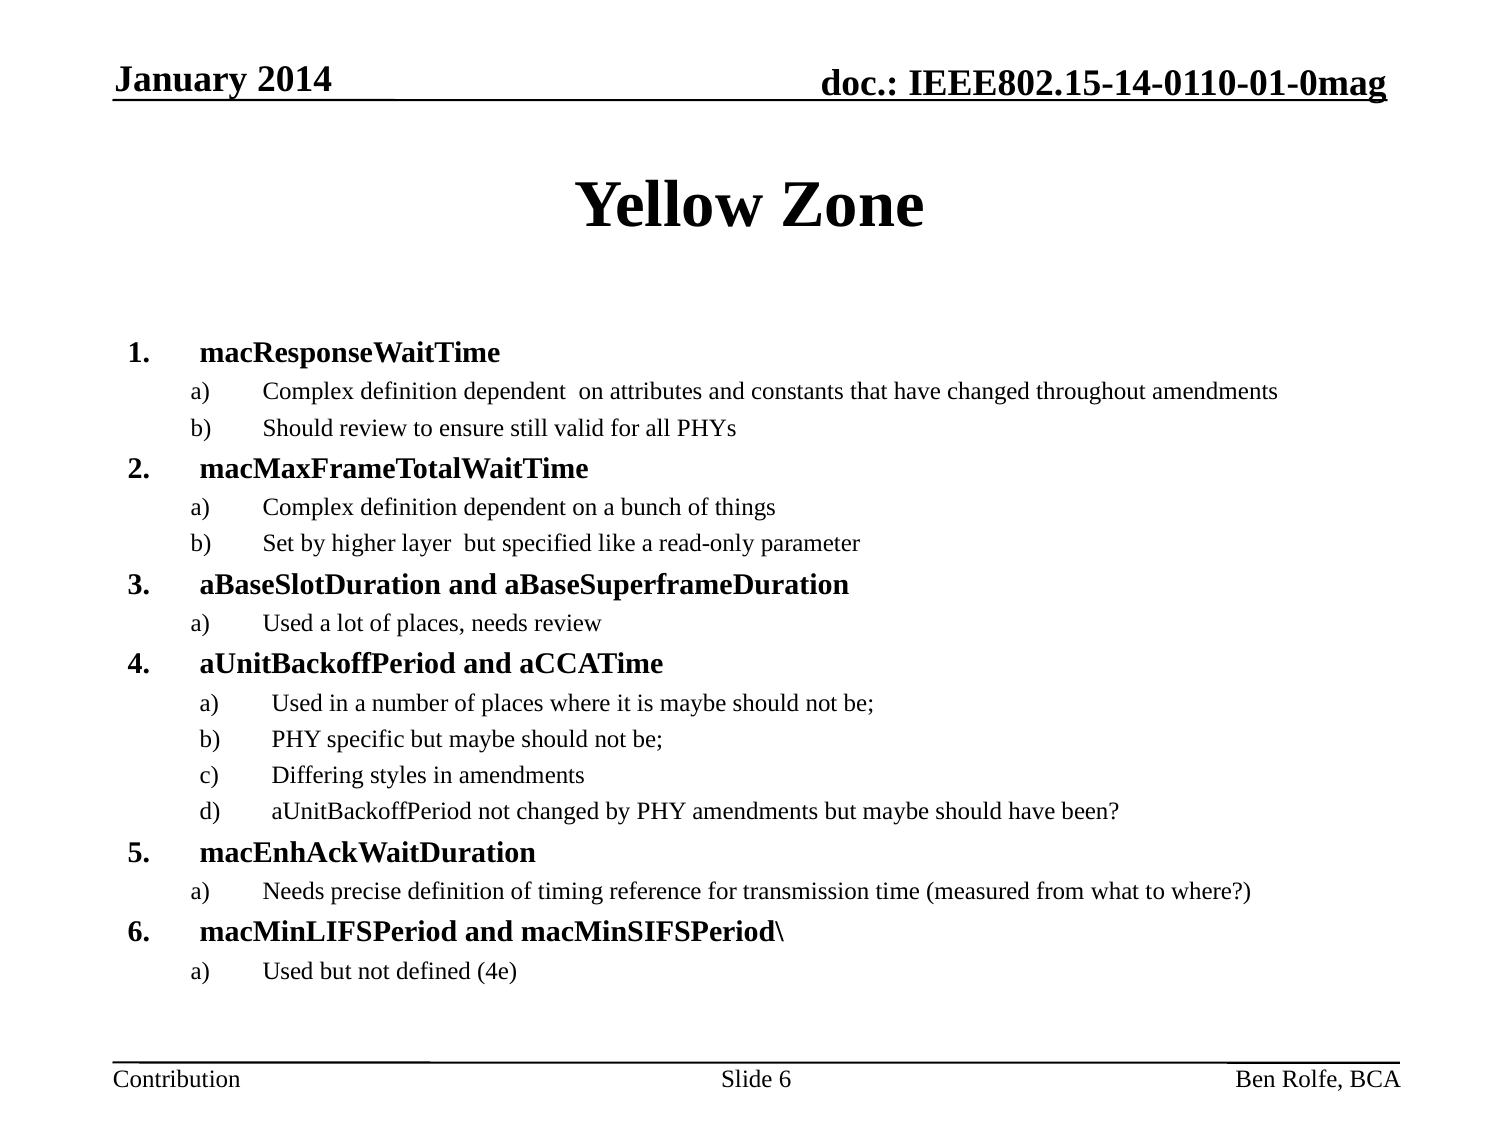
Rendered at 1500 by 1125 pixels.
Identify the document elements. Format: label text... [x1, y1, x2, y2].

list macResponseWaitTime Complex definition dependent on attributes and constants that have changed throughout amendments Should review to ensure still valid for all PHYs macMaxFrameTotalWaitTime Complex definition dependent on a bunch of things Set by higher layer but specified like a read-only parameter aBaseSlotDuration and aBaseSuperframeDuration Used a lot of places, needs review aUnitBackoffPeriod and aCCATime Used in a number of places where it is maybe should not be; PHY specific but maybe should not be; Differing styles in amendments aUnitBackoffPeriod not changed by PHY amendments but maybe should have been? macEnhAckWaitDuration Needs precise definition of timing reference for transmission time (measured from what to where?) macMinLIFSPeriod and macMinSIFSPeriod\ Used but not defined (4e) [112, 324, 1388, 1000]
footer Ben Rolfe, BCA [878, 1061, 1402, 1093]
slide_number Slide 6 [712, 1061, 800, 1123]
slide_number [114, 54, 423, 100]
title Yellow Zone [112, 112, 1388, 288]
